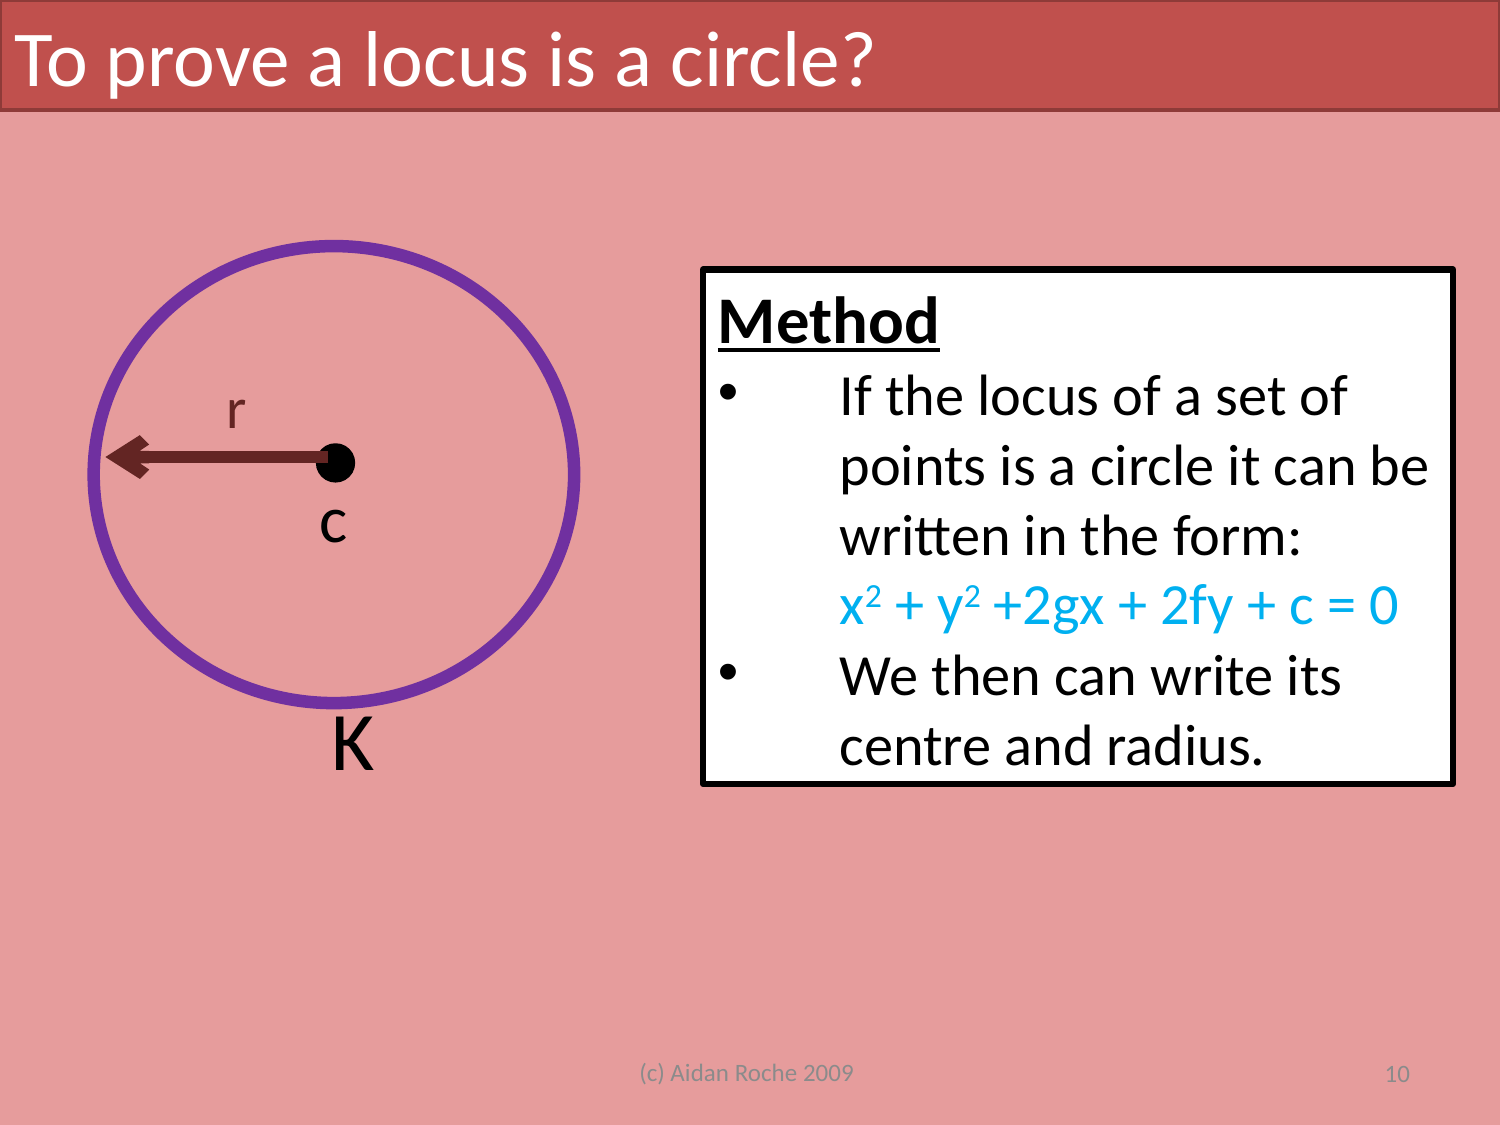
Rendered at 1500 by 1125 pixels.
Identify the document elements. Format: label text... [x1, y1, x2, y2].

slide_number 10 [1074, 1042, 1425, 1103]
text_box Method If the locus of a set of points is a circle it can be written in the form: x2 + y2 +2gx + 2fy + c = 0 We then can write its centre and radius. [703, 269, 1453, 785]
text_box To prove a locus is a circle? [0, 0, 1500, 112]
footer (c) Aidan Roche 2009 [509, 1041, 985, 1102]
text_box [316, 443, 356, 468]
text_box K [316, 679, 390, 795]
text_box c [304, 468, 363, 564]
text_box r [211, 363, 262, 448]
text_box [91, 243, 577, 705]
